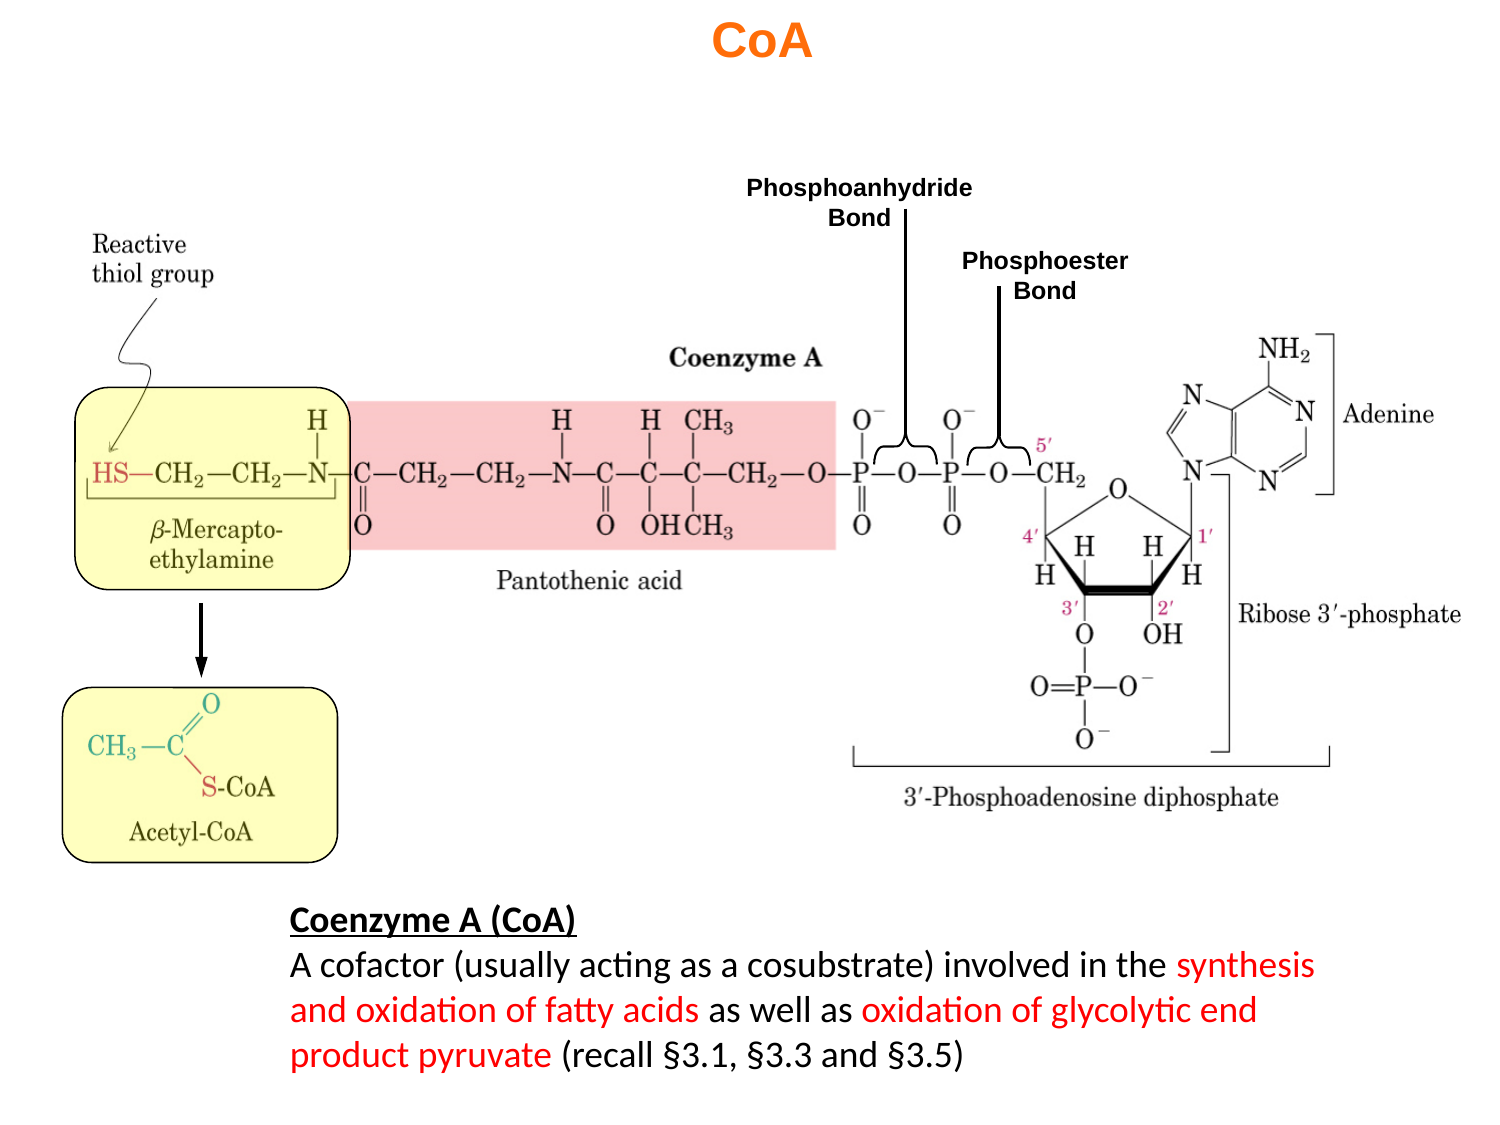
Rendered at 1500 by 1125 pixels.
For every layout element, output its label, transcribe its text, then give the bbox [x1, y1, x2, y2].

text_box Coenzyme A (CoA) A cofactor (usually acting as a cosubstrate) involved in the synthesis and oxidation of fatty acids as well as oxidation of glycolytic end product pyruvate (recall §3.1, §3.3 and §3.5) [275, 887, 1363, 1083]
text_box [62, 698, 69, 852]
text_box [730, 164, 990, 479]
text_box [77, 859, 323, 863]
text_box CoA [212, 0, 1325, 75]
picture [74, 224, 1473, 851]
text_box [945, 237, 1145, 480]
